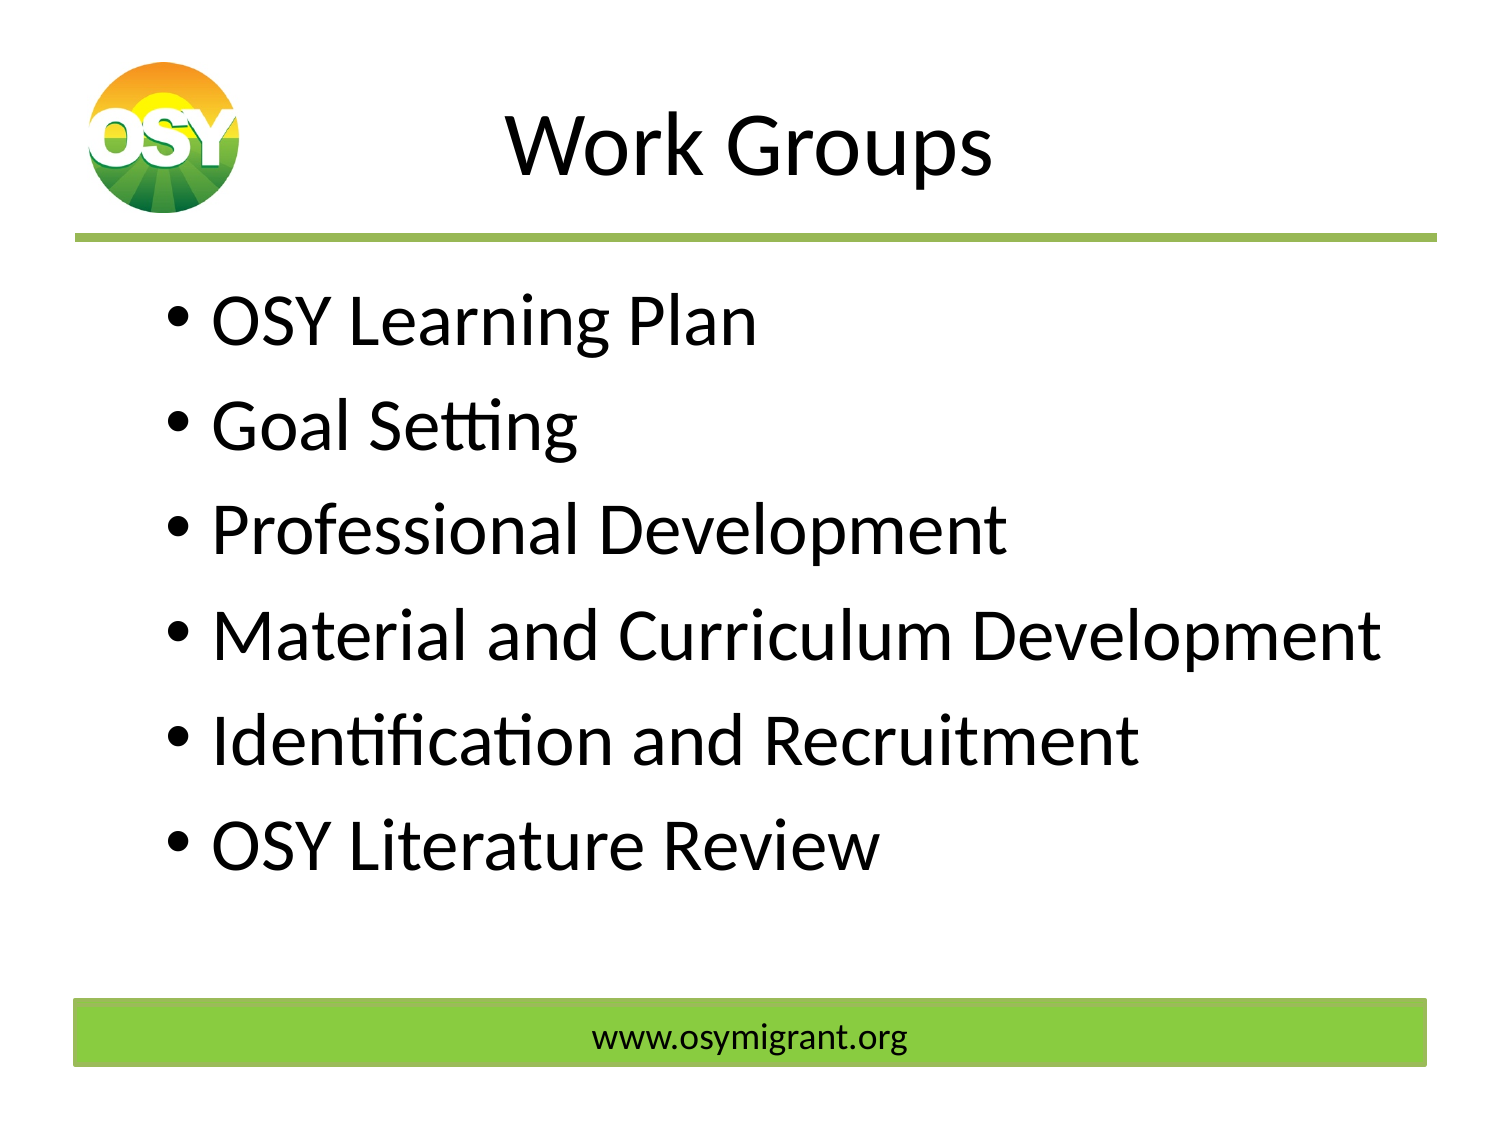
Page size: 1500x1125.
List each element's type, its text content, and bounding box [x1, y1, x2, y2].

list OSY Learning Plan Goal Setting Professional Development Material and Curriculum Development Identification and Recruitment OSY Literature Review [75, 262, 1425, 998]
text_box www.osymigrant.org [73, 1003, 1427, 1067]
picture [87, 62, 240, 213]
title Work Groups [75, 45, 1425, 233]
text_box www.osymigrant.org [73, 998, 1427, 1003]
